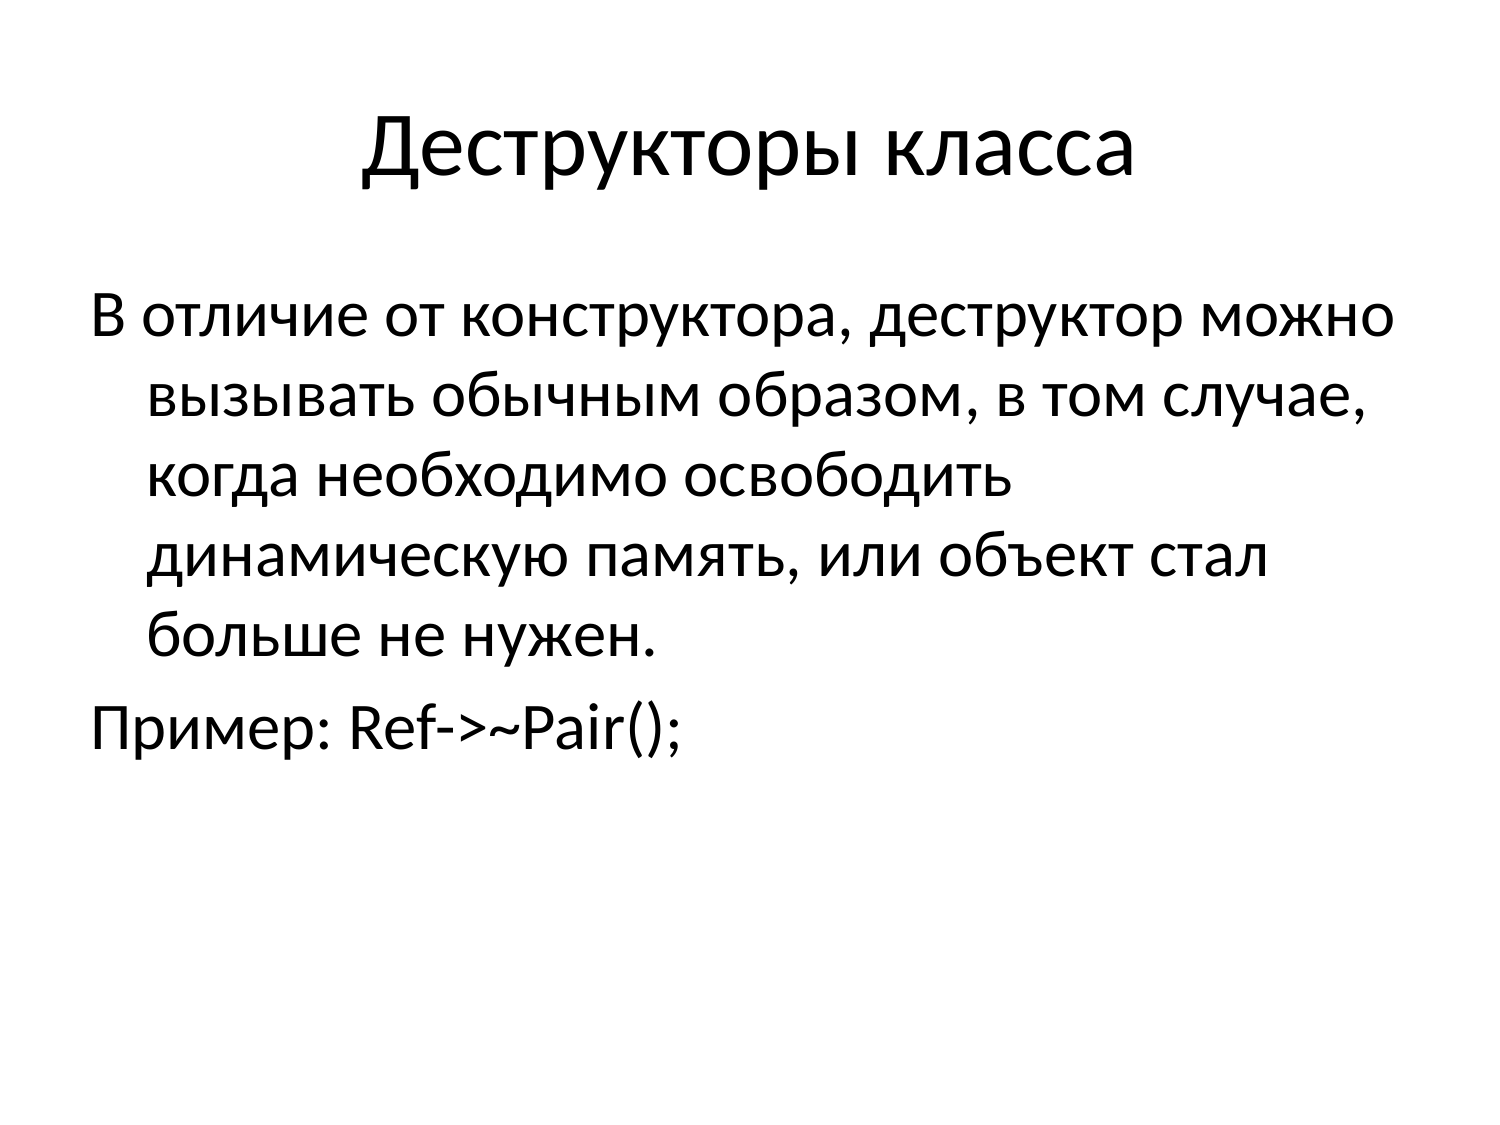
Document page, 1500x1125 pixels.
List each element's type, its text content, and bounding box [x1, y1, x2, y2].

title Деструкторы класса [75, 45, 1425, 233]
list В отличие от конструктора, деструктор можно вызывать обычным образом, в том случае, когда необходимо освободить динамическую память, или объект стал больше не нужен. Пример: Ref->~Pair(); [75, 262, 1425, 1005]
